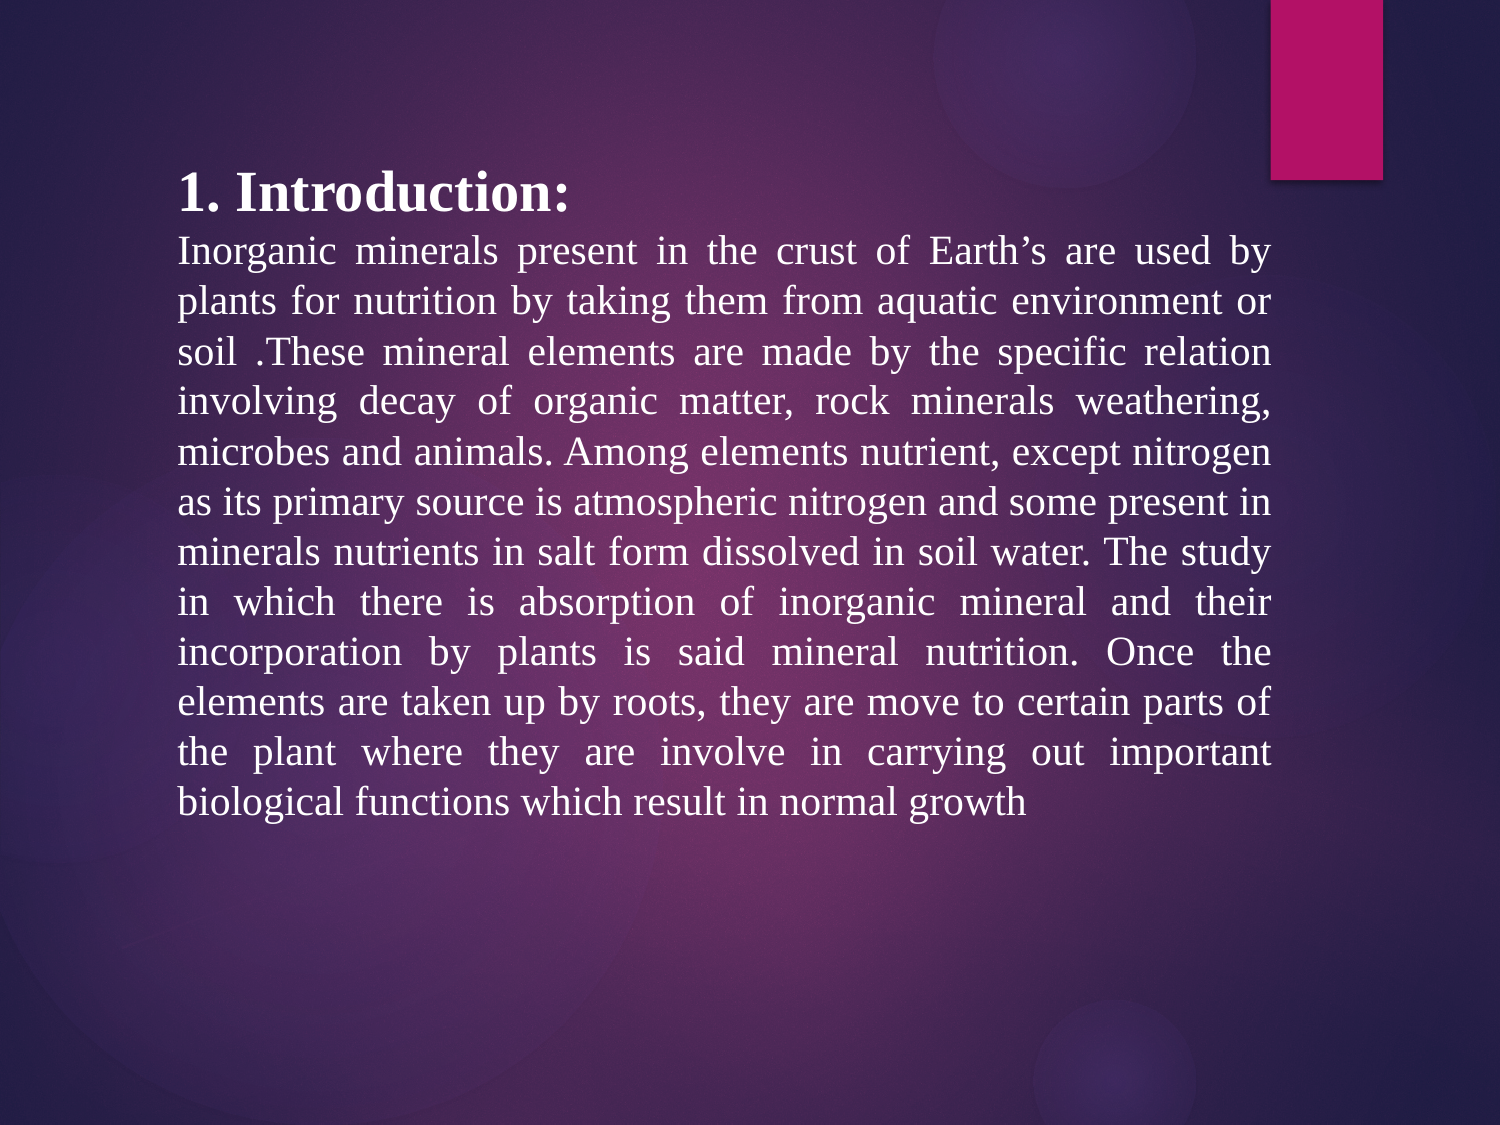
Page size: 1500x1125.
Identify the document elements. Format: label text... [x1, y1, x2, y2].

text_box 1. Introduction: Inorganic minerals present in the crust of Earth’s are used by plants for nutrition by taking them from aquatic environment or soil .These mineral elements are made by the specific relation involving decay of organic matter, rock minerals weathering, microbes and animals. Among elements nutrient, except nitrogen as its primary source is atmospheric nitrogen and some present in minerals nutrients in salt form dissolved in soil water. The study in which there is absorption of inorganic mineral and their incorporation by plants is said mineral nutrition. Once the elements are taken up by roots, they are move to certain parts of the plant where they are involve in carrying out important biological functions which result in normal growth [162, 145, 1288, 831]
